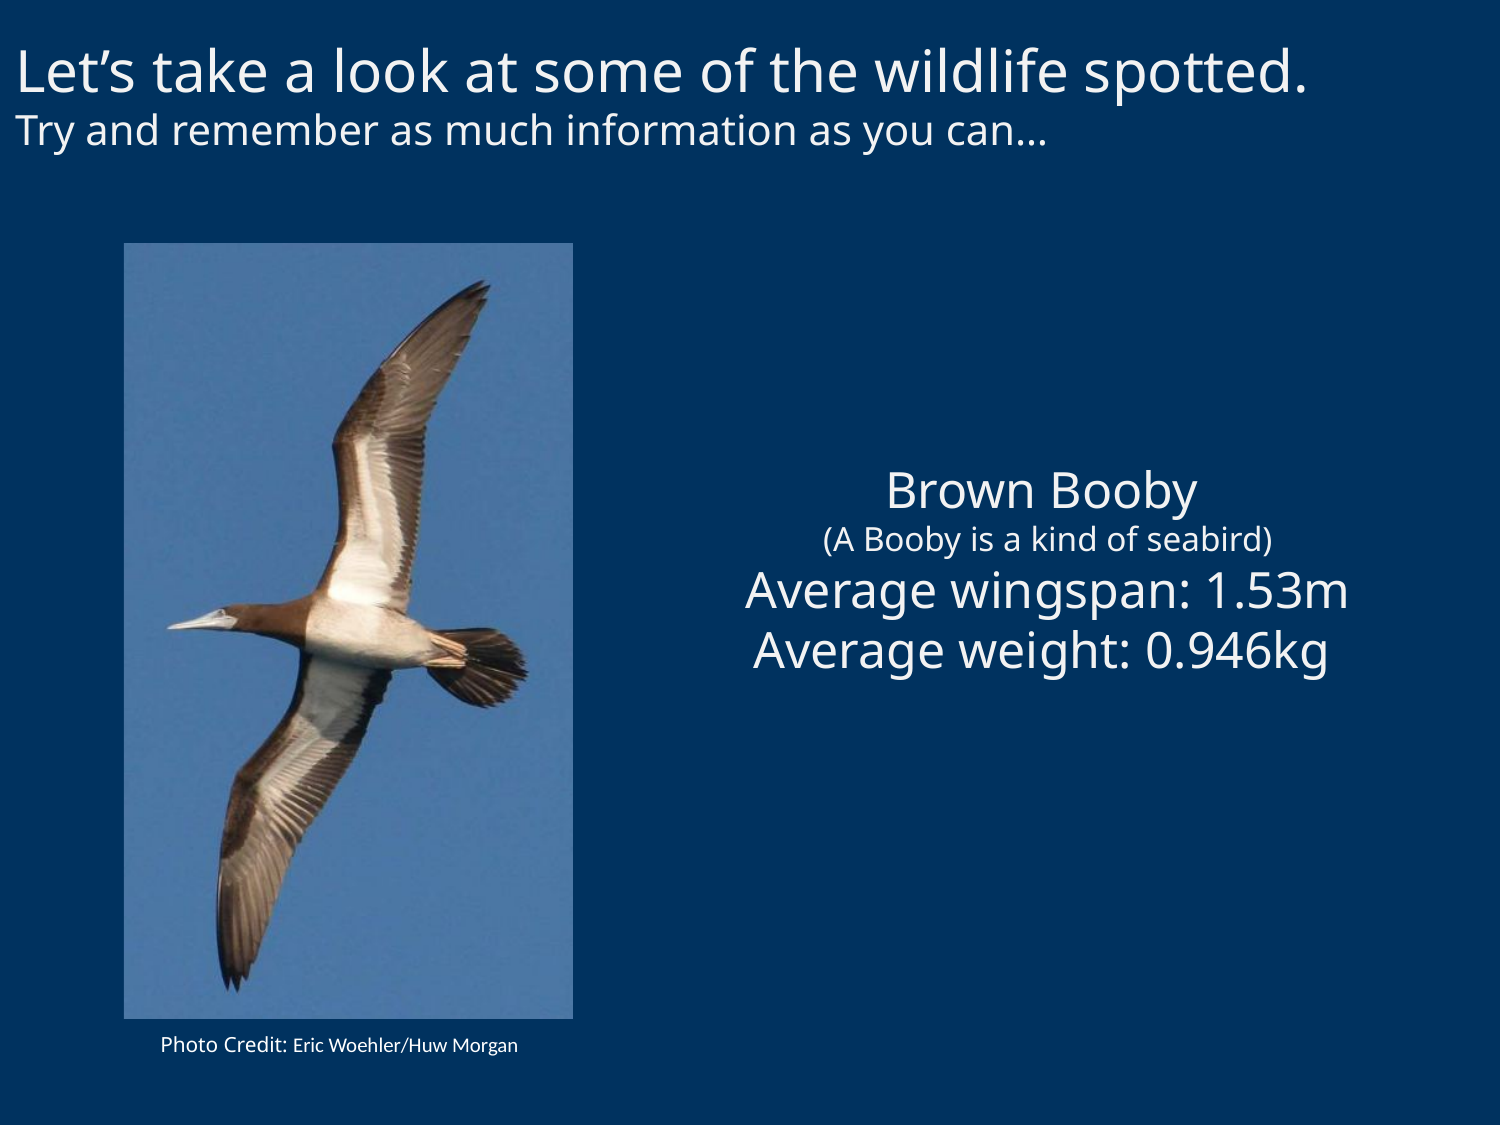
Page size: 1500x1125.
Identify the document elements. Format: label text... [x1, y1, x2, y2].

picture [123, 243, 574, 1020]
text_box Brown Booby (A Booby is a kind of seabird) Average wingspan: 1.53m Average weight: 0.946kg [596, 456, 1500, 681]
text_box Photo Credit: Eric Woehler/Huw Morgan [64, 1011, 614, 1078]
text_box Let’s take a look at some of the wildlife spotted. Try and remember as much information as you can… [0, 0, 1471, 188]
